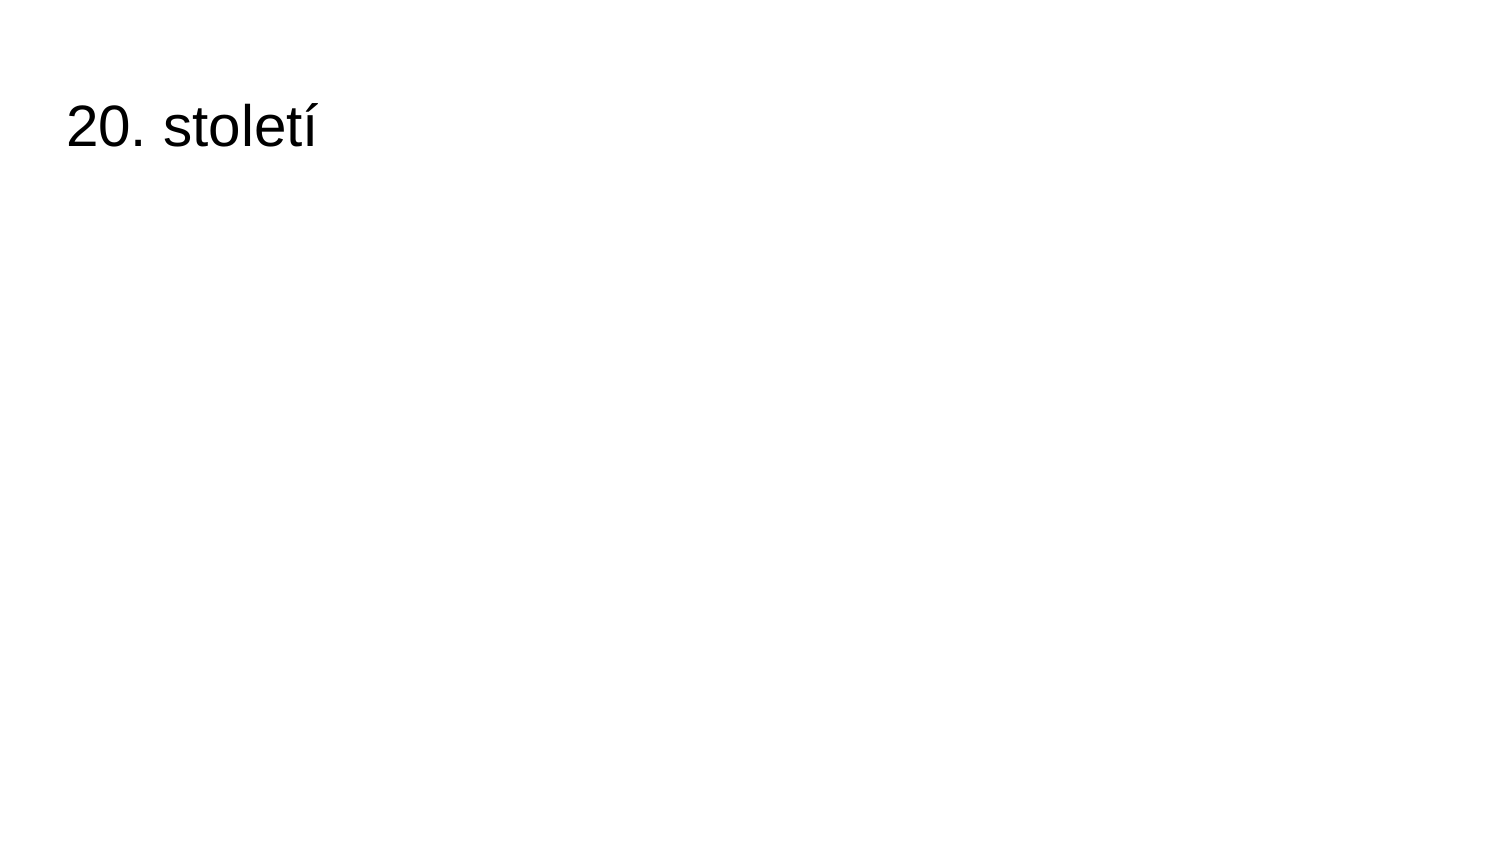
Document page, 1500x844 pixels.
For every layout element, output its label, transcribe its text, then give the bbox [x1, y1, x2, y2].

title 20. století [51, 72, 1449, 167]
